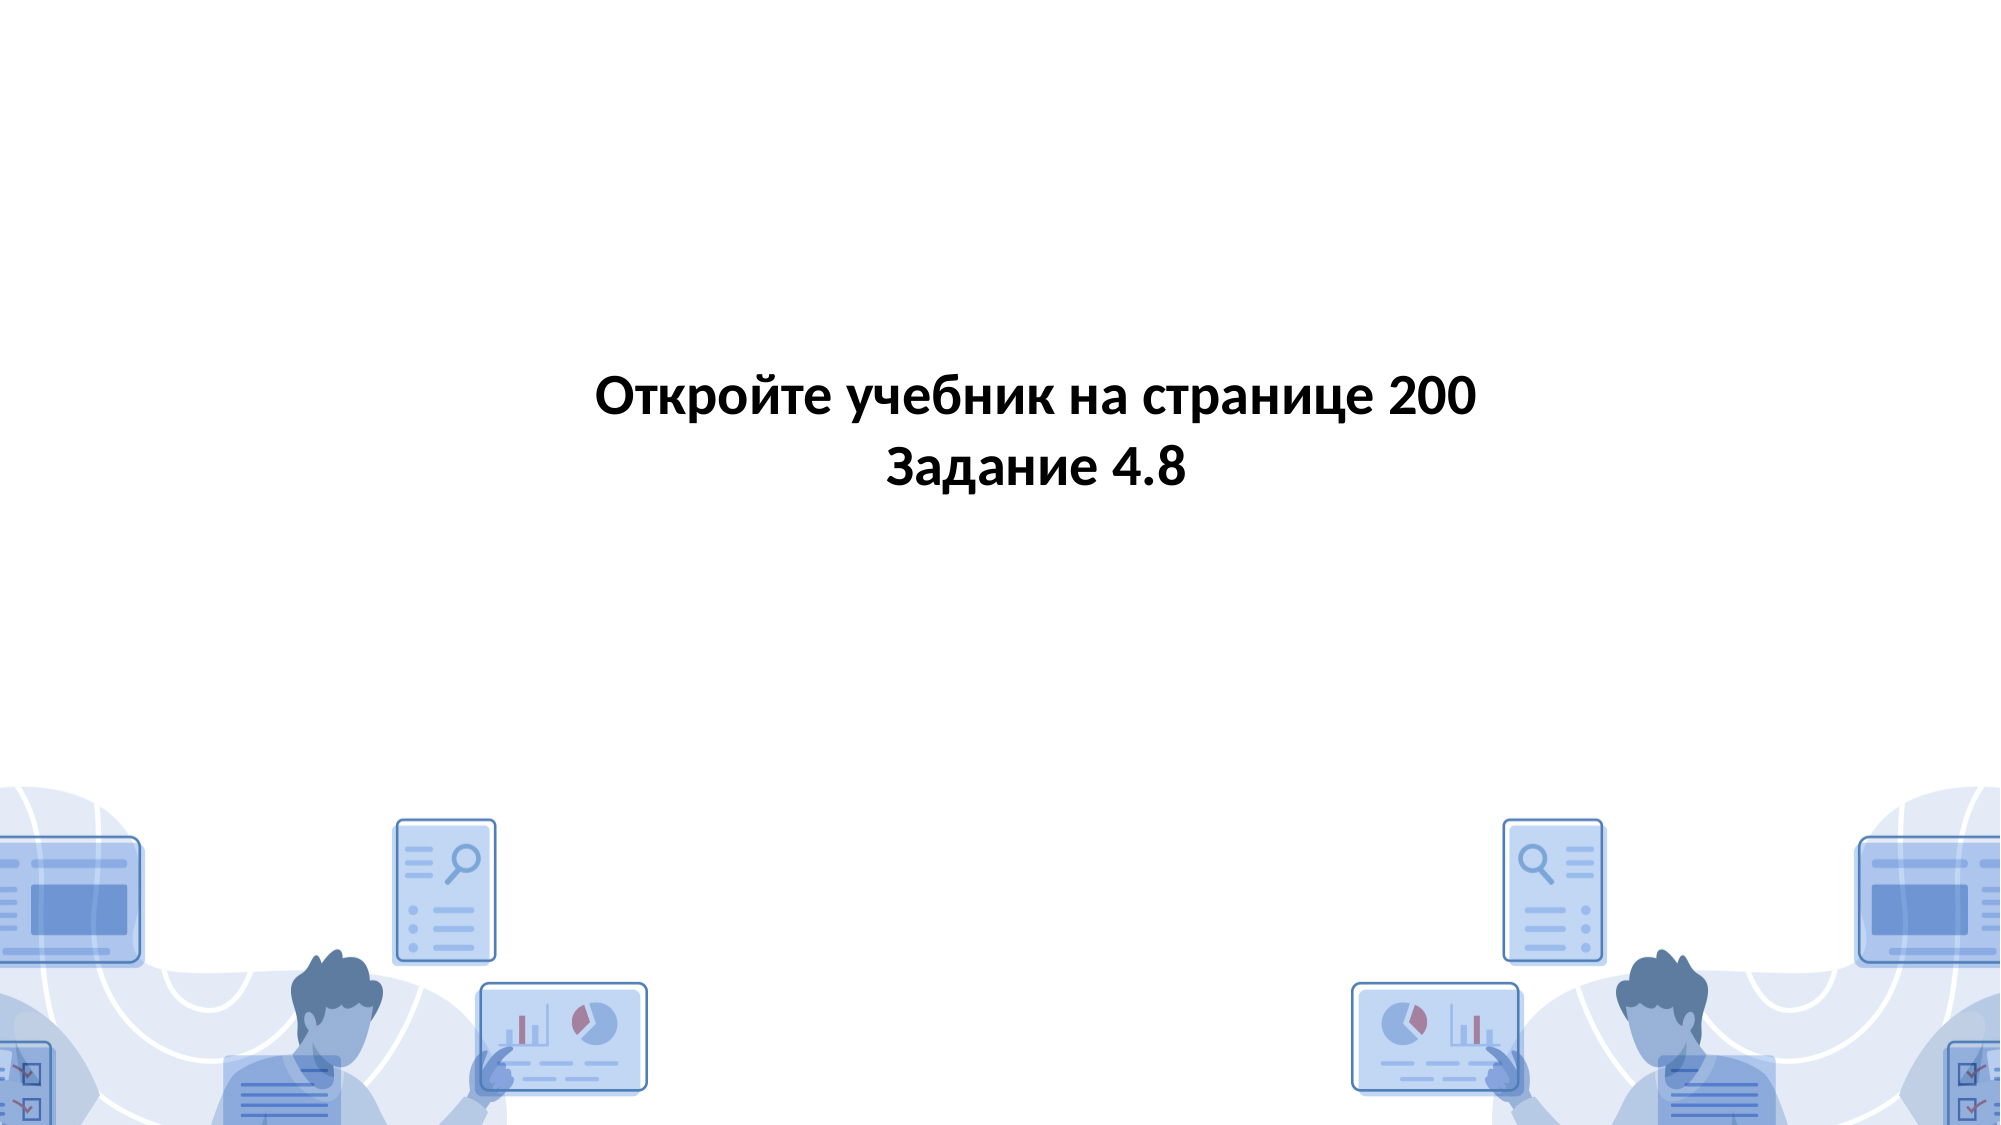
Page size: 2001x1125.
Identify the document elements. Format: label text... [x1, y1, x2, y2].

text_box Откройте учебник на странице 200 Задание 4.8 [445, 349, 1628, 504]
picture [0, 0, 2000, 1125]
